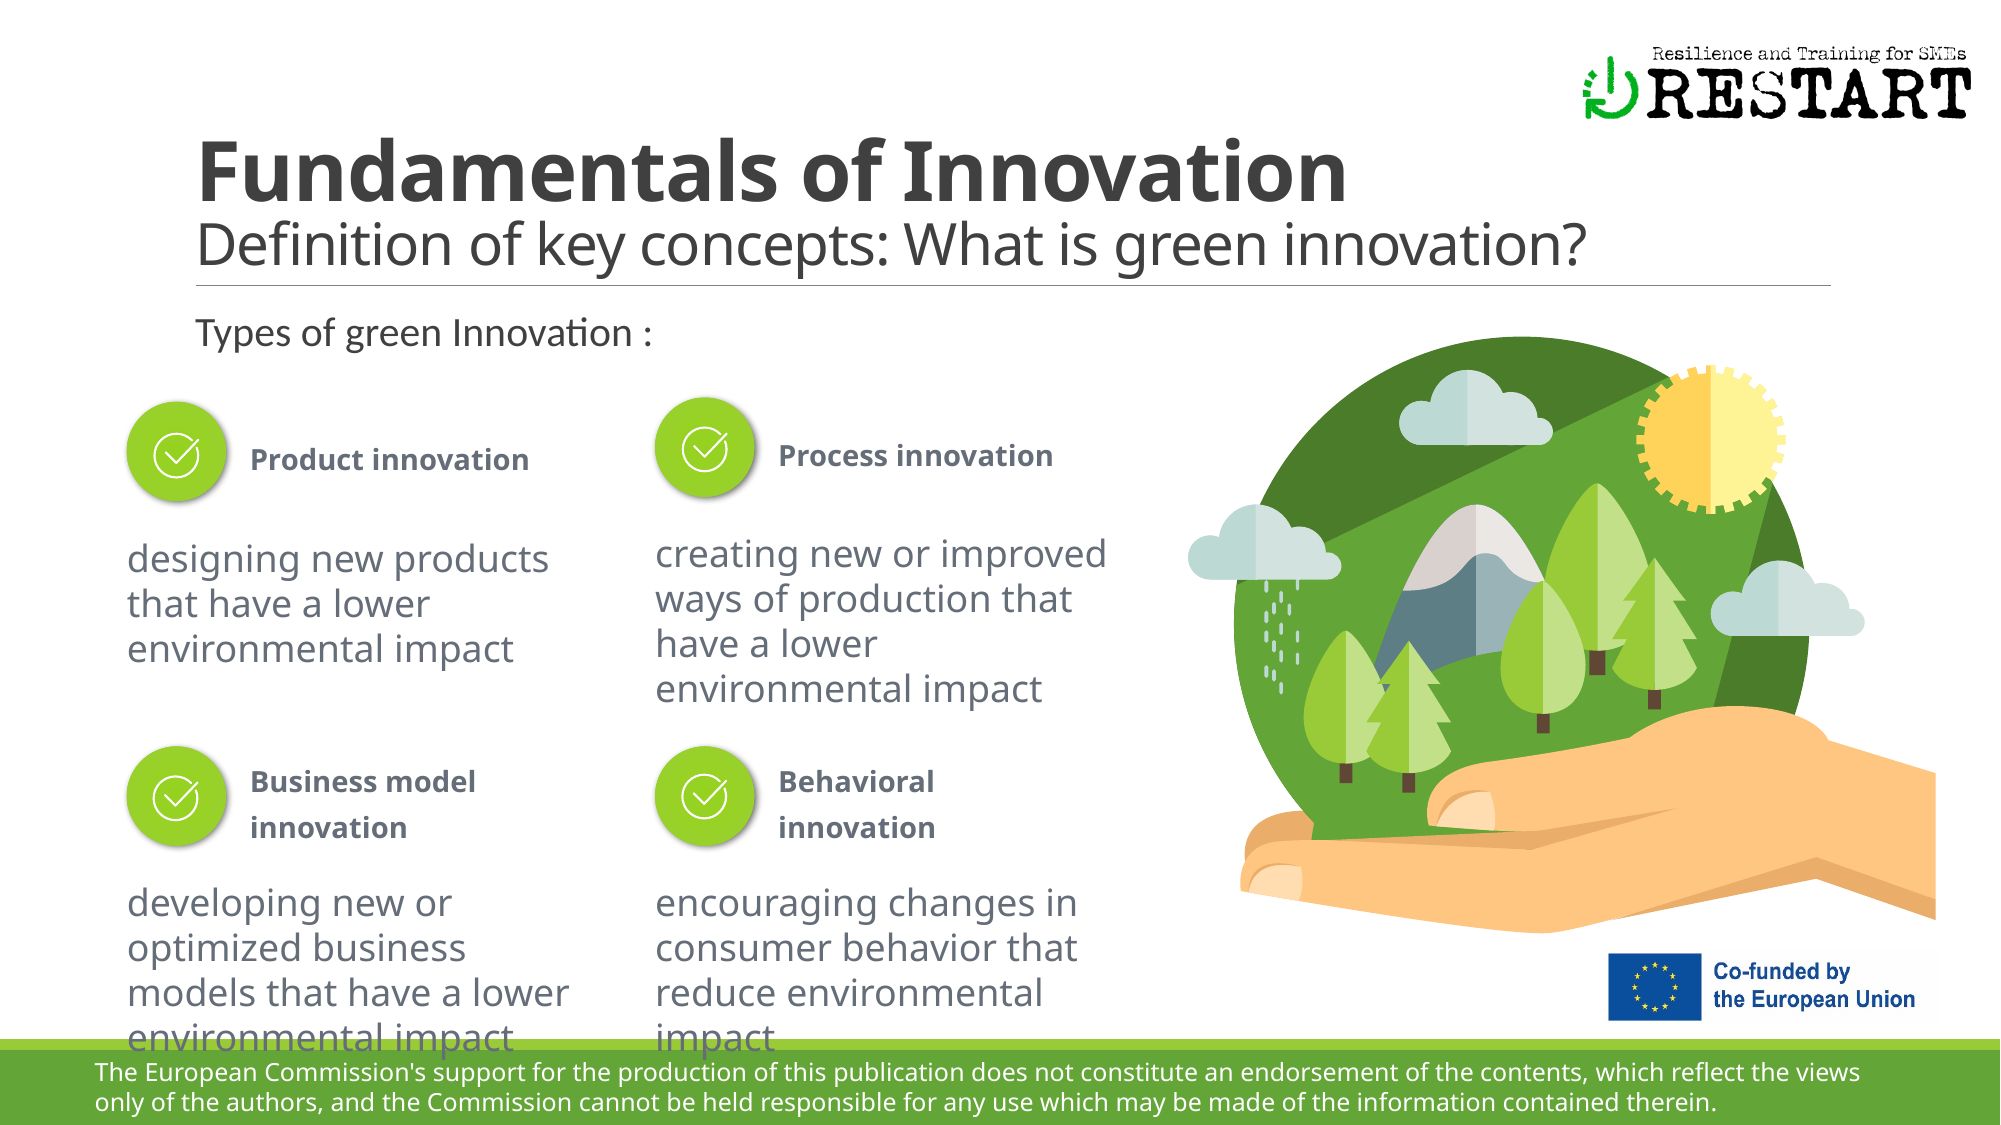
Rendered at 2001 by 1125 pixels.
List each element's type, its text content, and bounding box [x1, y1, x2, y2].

picture [1604, 949, 1938, 1026]
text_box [1187, 336, 1937, 939]
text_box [654, 397, 1121, 661]
list Types of green Innovation : [180, 302, 1136, 379]
text_box The European Commission's support for the production of this publication does not constitute an endorsement of the contents, which reflect the views only of the authors, and the Commission cannot be held responsible for any use which may be made of the information contained therein. [79, 1049, 1925, 1124]
picture [1582, 46, 1971, 119]
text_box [126, 401, 591, 666]
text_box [126, 745, 591, 1010]
title Fundamentals of Innovation Definition of key concepts: What is green innovation? [180, 47, 1830, 285]
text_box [654, 745, 1121, 1010]
